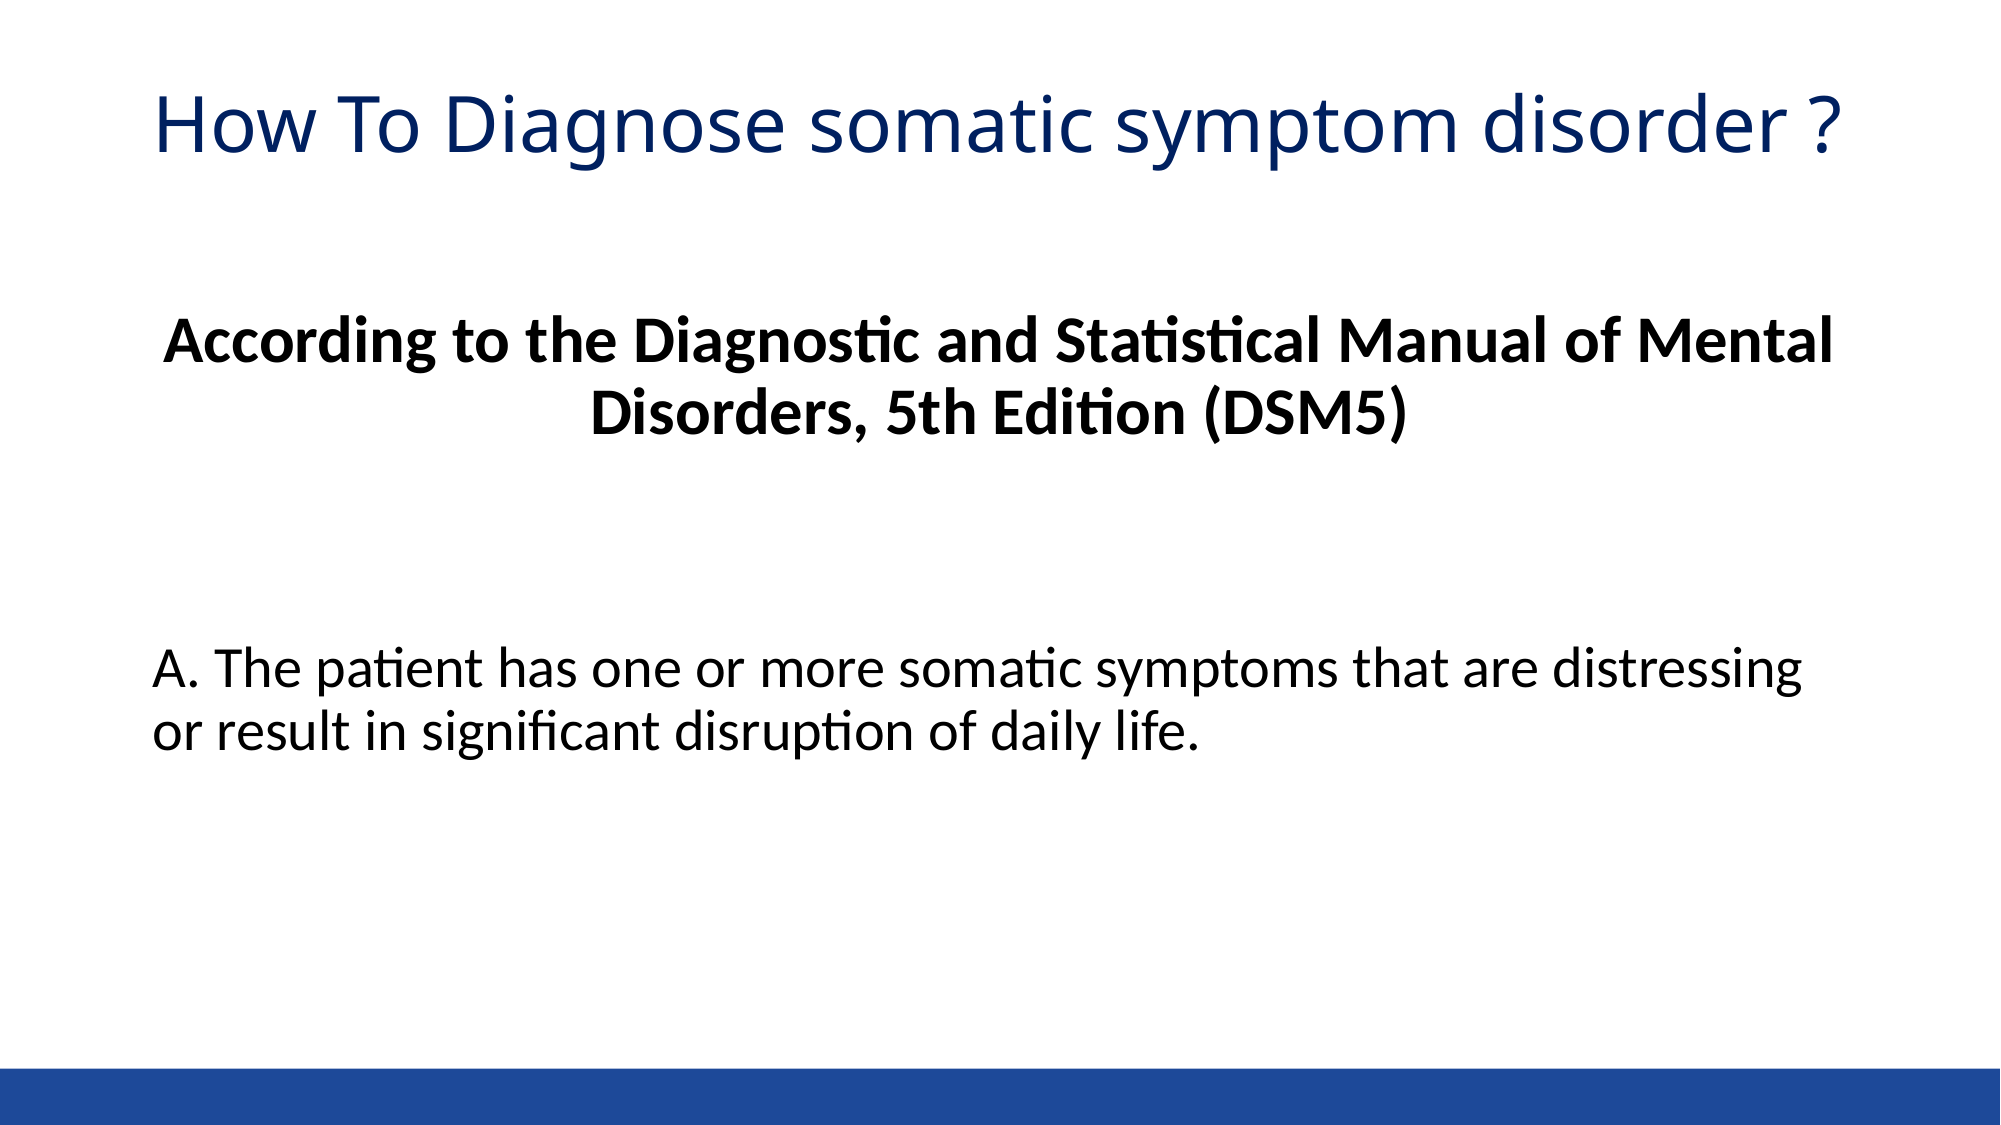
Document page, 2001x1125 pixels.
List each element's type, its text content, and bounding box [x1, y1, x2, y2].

title How To Diagnose somatic symptom disorder ? [137, 36, 1863, 217]
list According to the Diagnostic and Statistical Manual of Mental Disorders, 5th Edition (DSM5) A. The patient has one or more somatic symptoms that are distressing or result in significant disruption of daily life. [137, 297, 1863, 1067]
text_box [0, 1067, 2000, 1125]
